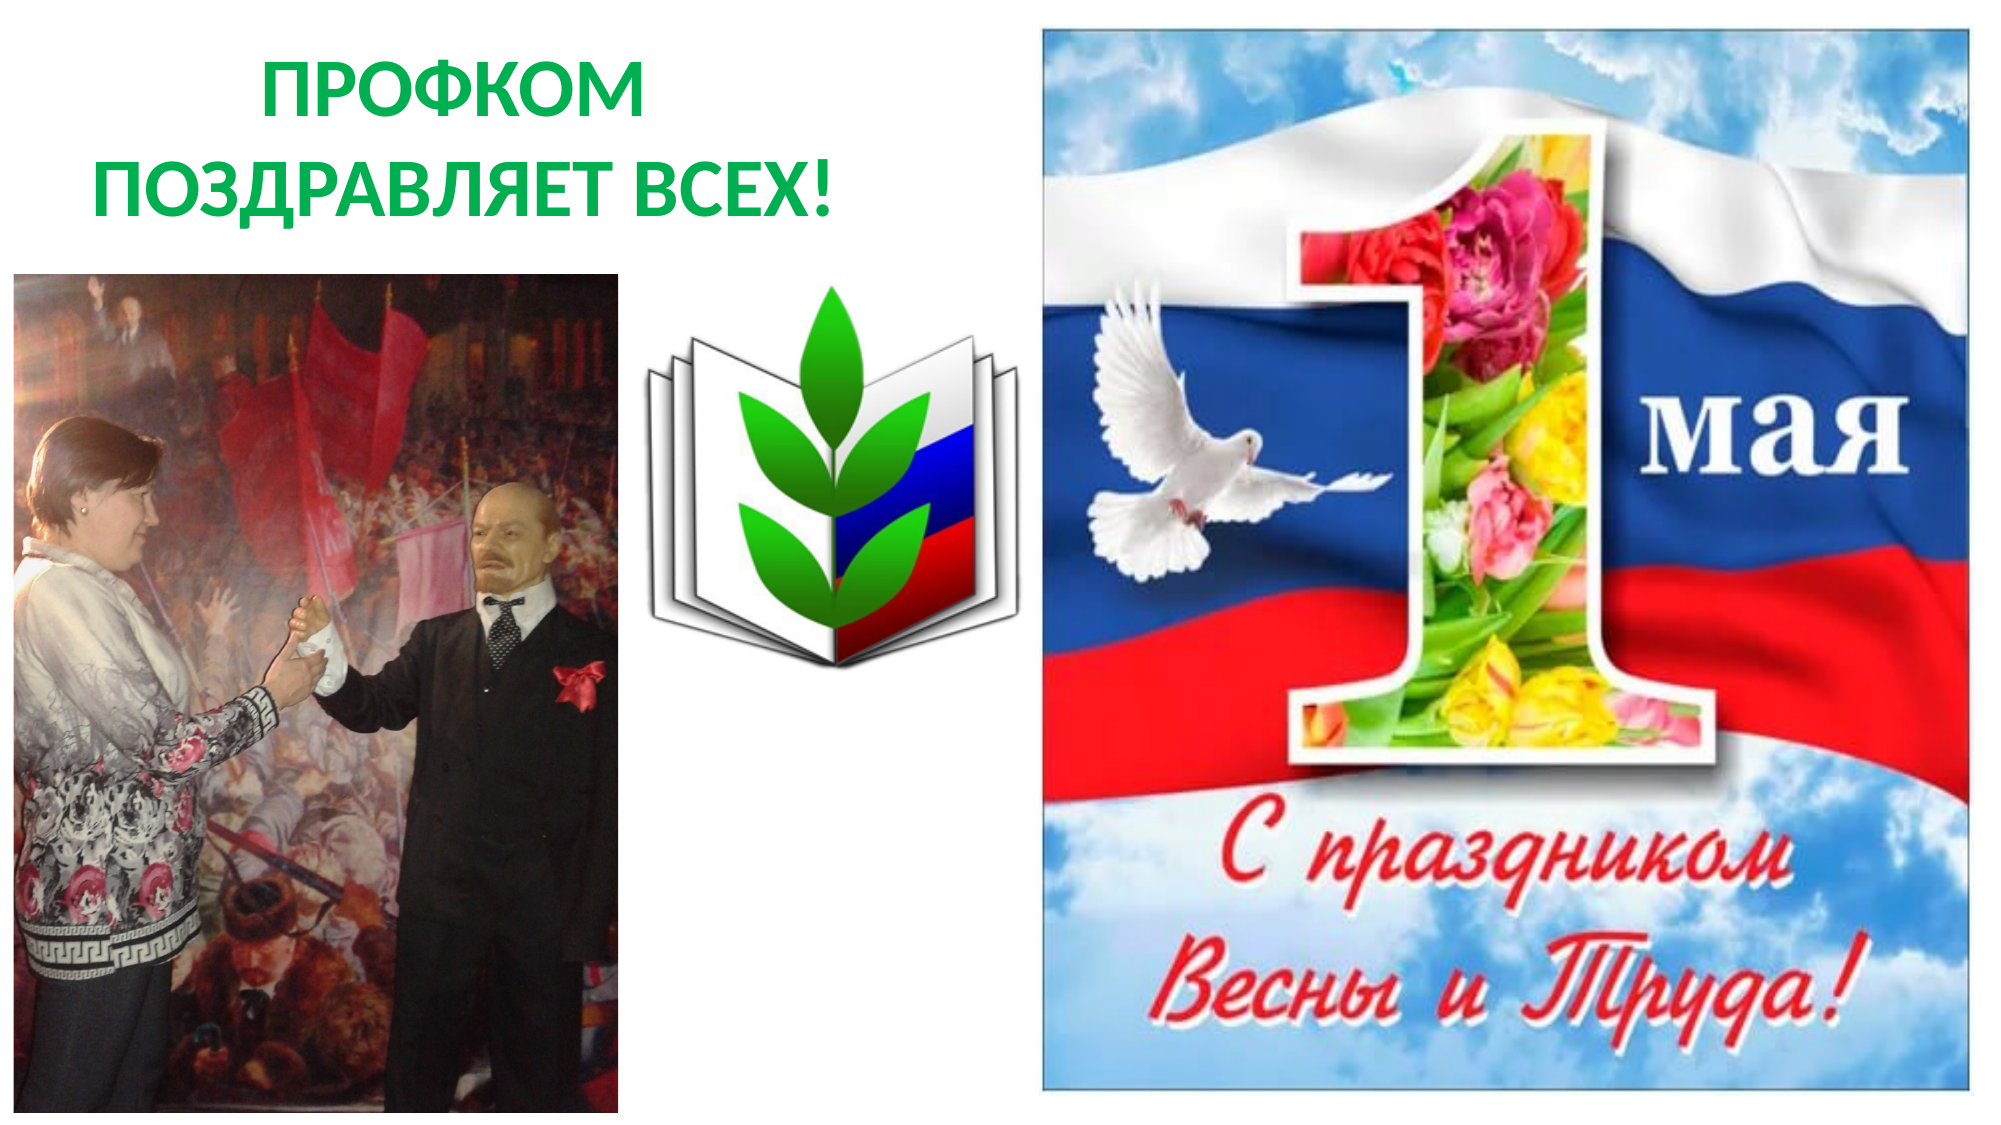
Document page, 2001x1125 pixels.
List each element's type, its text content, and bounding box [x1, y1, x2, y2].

text_box ПРОФКОМ ПОЗДРАВЛЯЕТ ВСЕХ! [77, 25, 935, 241]
picture [13, 274, 619, 1113]
picture [624, 25, 1974, 1096]
